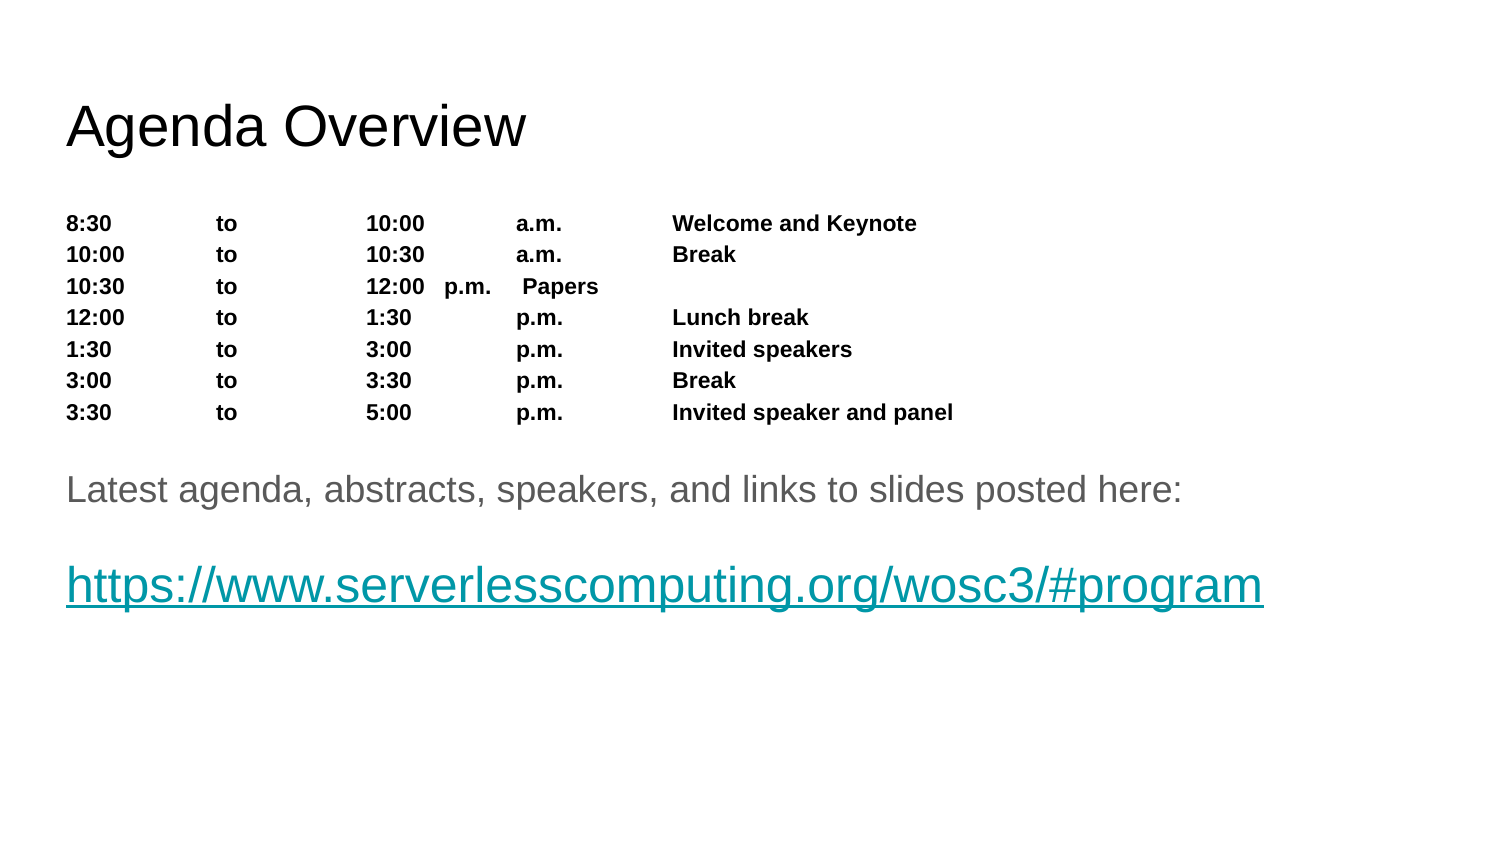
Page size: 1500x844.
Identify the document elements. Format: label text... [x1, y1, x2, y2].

list 8:30 to 10:00 a.m. Welcome and Keynote 10:00 to 10:30 a.m. Break 10:30 to 12:00 p.m. Papers 12:00 to 1:30 p.m. Lunch break 1:30 to 3:00 p.m. Invited speakers 3:00 to 3:30 p.m. Break 3:30 to 5:00 p.m. Invited speaker and panel Latest agenda, abstracts, speakers, and links to slides posted here: https://www.serverlesscomputing.org/wosc3/#program [51, 189, 1449, 750]
title Agenda Overview [51, 72, 1449, 167]
